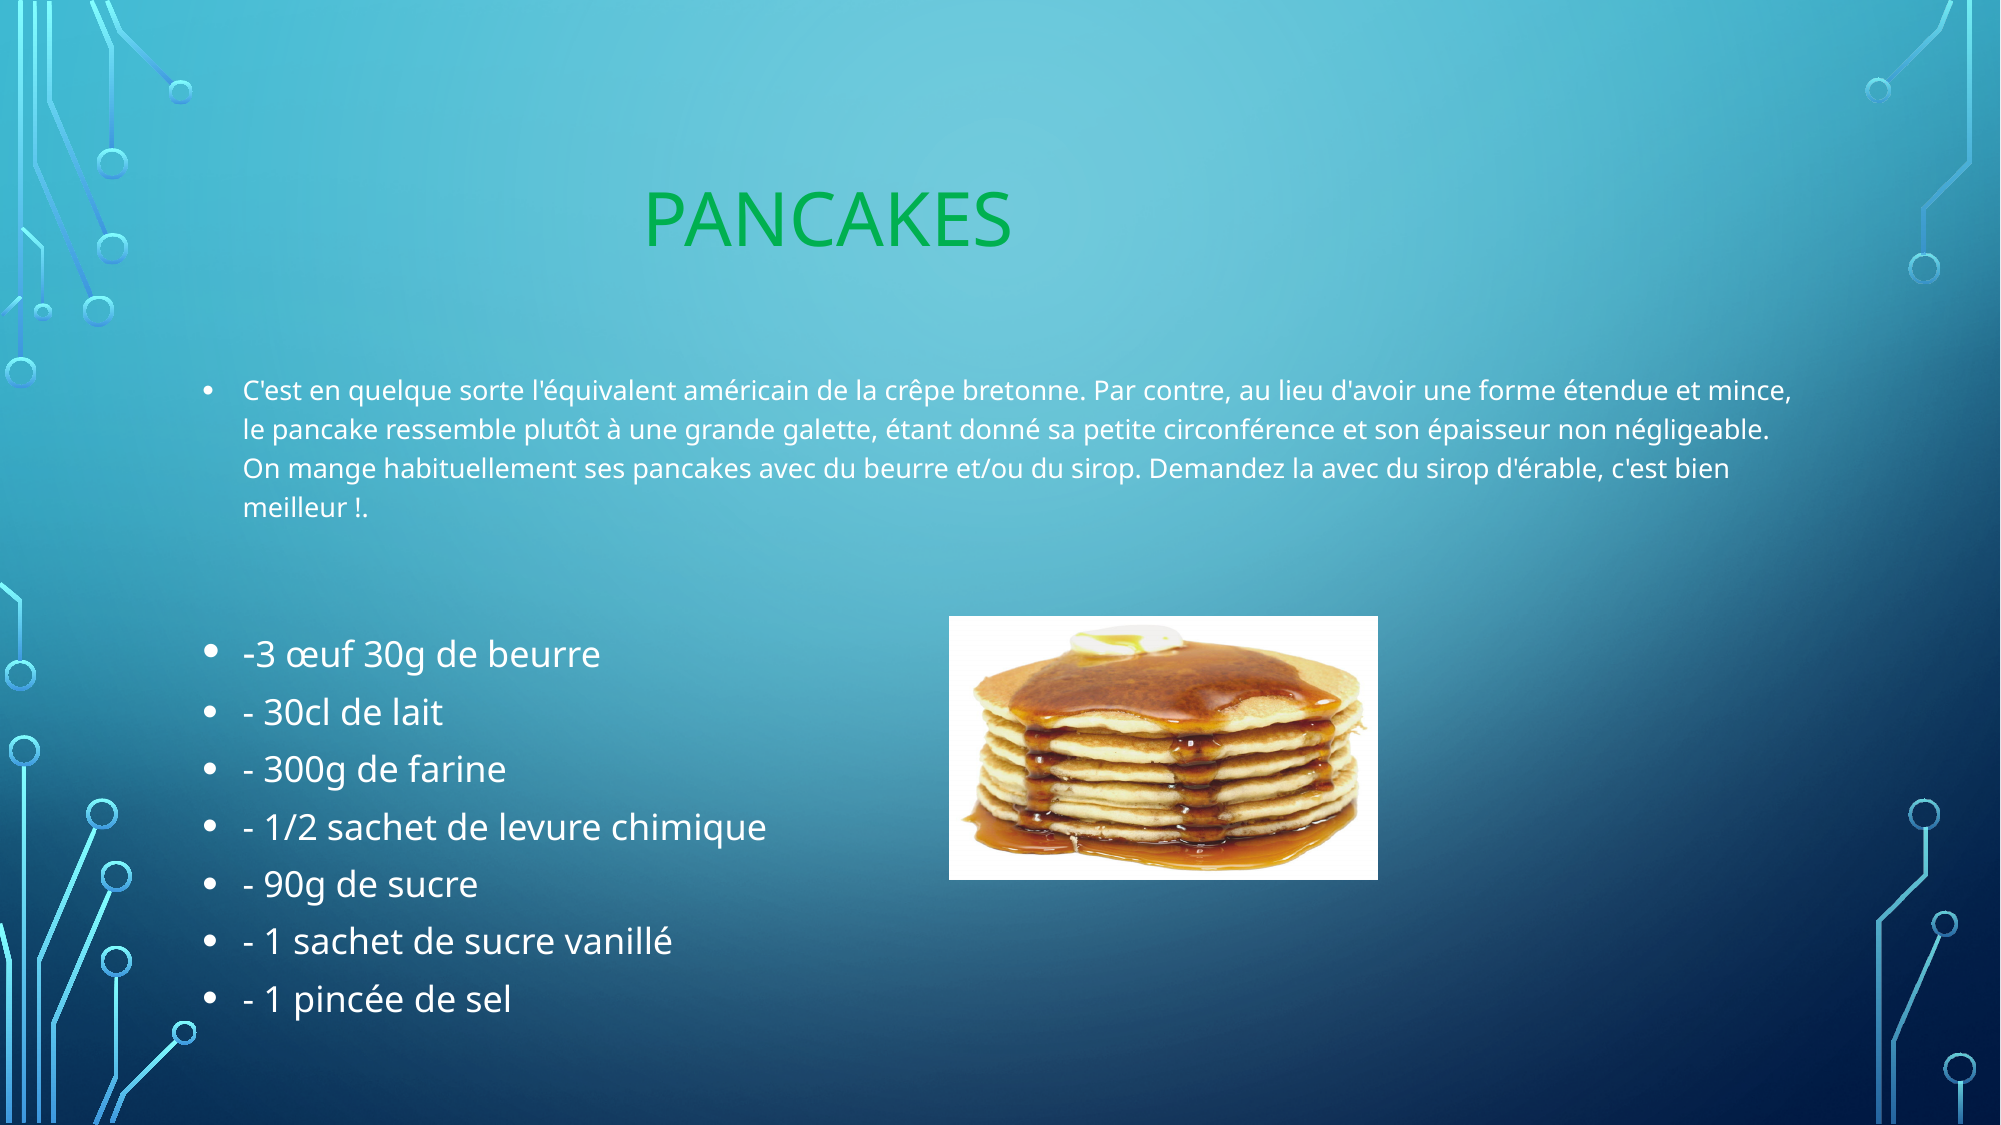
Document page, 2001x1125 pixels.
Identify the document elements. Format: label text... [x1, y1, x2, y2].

picture [949, 616, 1379, 880]
title pancakes [627, 101, 1081, 344]
list C'est en quelque sorte l'équivalent américain de la crêpe bretonne. Par contre, au lieu d'avoir une forme étendue et mince, le pancake ressemble plutôt à une grande galette, étant donné sa petite circonférence et son épaisseur non négligeable. On mange habituellement ses pancakes avec du beurre et/ou du sirop. Demandez la avec du sirop d'érable, c'est bien meilleur !. -3 œuf 30g de beurre - 30cl de lait - 300g de farine - 1/2 sachet de levure chimique - 90g de sucre - 1 sachet de sucre vanillé - 1 pincée de sel [187, 359, 1813, 1038]
